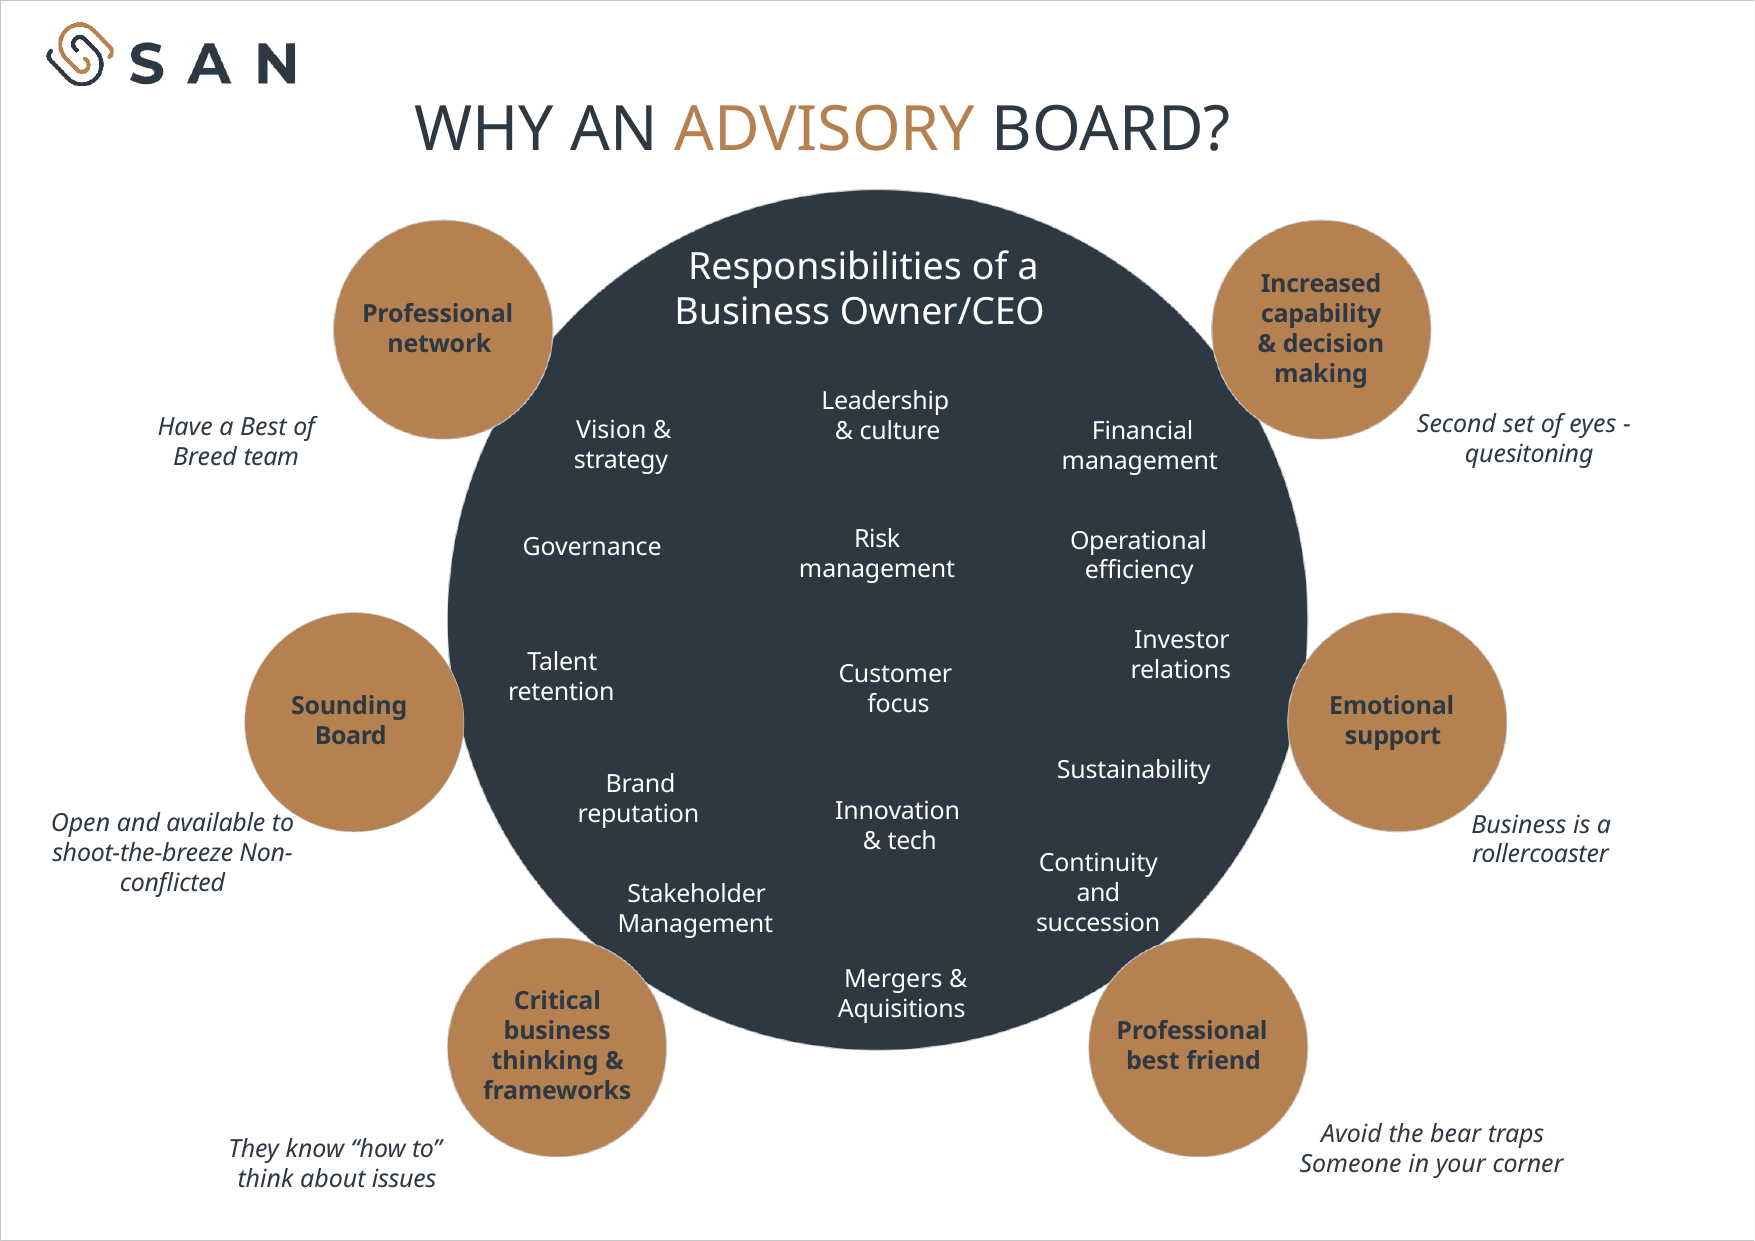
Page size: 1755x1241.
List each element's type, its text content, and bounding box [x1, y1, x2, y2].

text_box Governance [520, 527, 677, 560]
text_box They know “how to” think about issues [226, 1130, 479, 1193]
text_box Investor relations [1128, 621, 1241, 684]
text_box Professional best friend [1114, 1012, 1281, 1075]
text_box Avoid the bear traps Someone in your corner [1297, 1115, 1603, 1178]
text_box Increased capability & decision making [1250, 265, 1390, 388]
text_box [45, 22, 465, 833]
text_box Mergers & Aquisitions [835, 960, 980, 1023]
text_box Vision & strategy [571, 411, 680, 474]
text_box Risk management [788, 520, 967, 583]
text_box Open and available to shoot-the-breeze Non-conflicted [44, 839, 300, 897]
text_box Operational efficiency [1067, 522, 1221, 584]
text_box Talent retention [505, 643, 627, 706]
picture [333, 189, 1507, 1157]
text_box Sustainability [1054, 751, 1228, 784]
text_box Customer focus [836, 655, 966, 718]
text_box Business is a rollercoaster [1469, 805, 1634, 868]
text_box Professional network [469, 295, 526, 358]
text_box Brand reputation [575, 765, 713, 828]
title WHY AN ADVISORY BOARD? [469, 85, 1342, 296]
text_box Innovation & tech [833, 792, 973, 855]
text_box Second set of eyes - quesitoning [1415, 405, 1667, 467]
text_box Financial management [1059, 412, 1238, 475]
text_box Stakeholder Management [615, 875, 791, 938]
text_box Emotional support [1327, 687, 1466, 750]
text_box Continuity and succession [1027, 844, 1168, 937]
text_box Responsibilities of a Business Owner/CEO [672, 296, 1082, 333]
text_box Leadership & culture [819, 382, 964, 445]
text_box Critical business thinking & frameworks [475, 982, 638, 1105]
